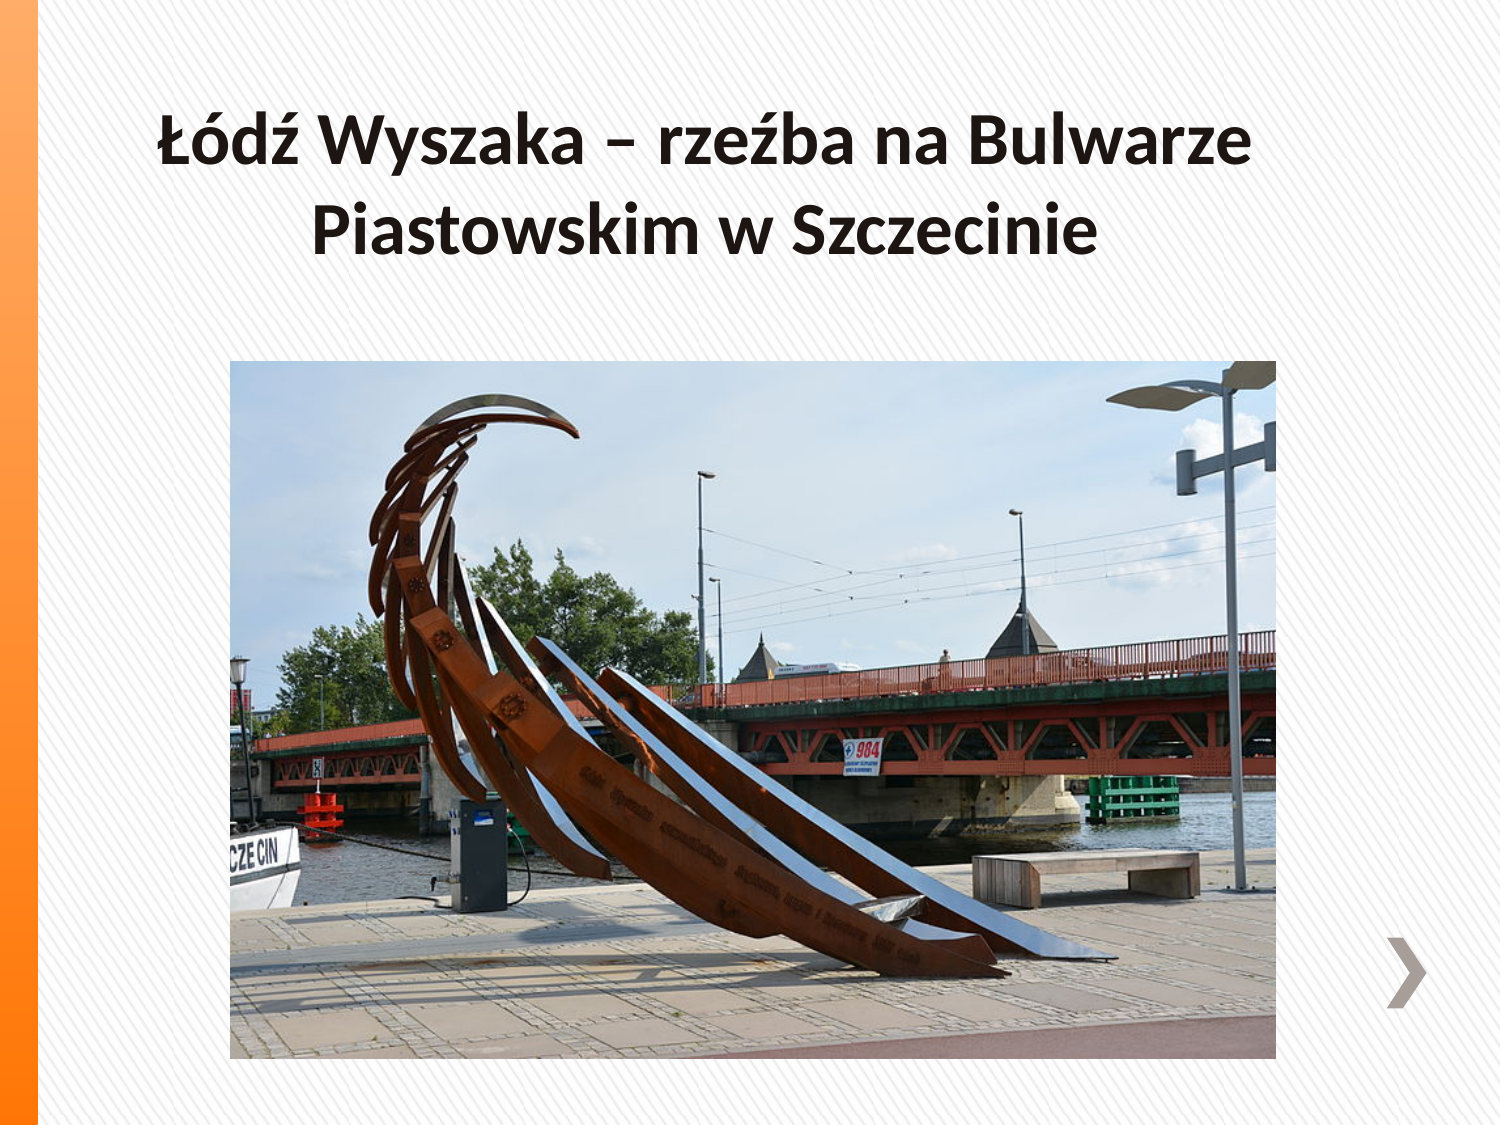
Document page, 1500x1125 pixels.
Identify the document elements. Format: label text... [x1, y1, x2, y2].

title Łódź Wyszaka – rzeźba na Bulwarze Piastowskim w Szczecinie [112, 90, 1300, 278]
picture [229, 361, 1276, 1059]
